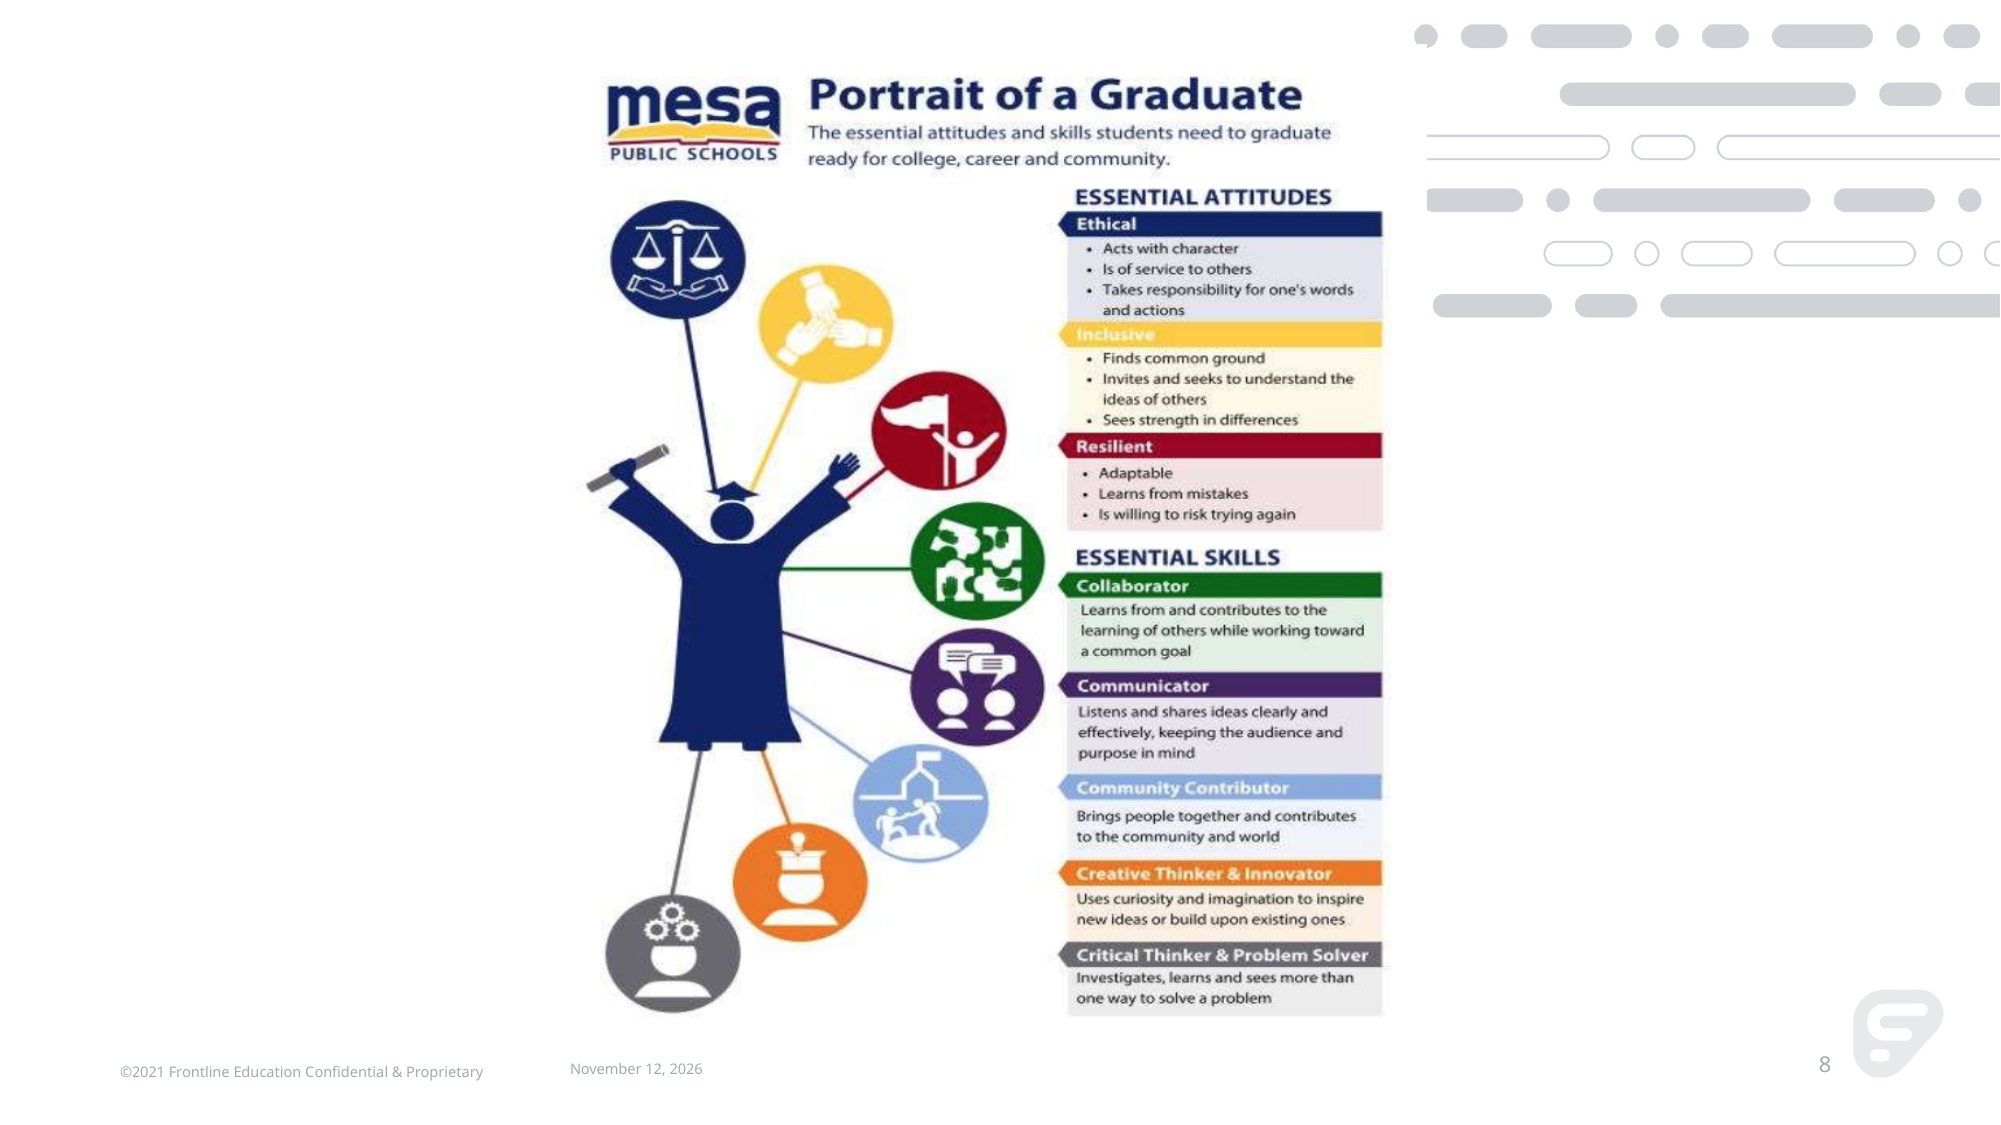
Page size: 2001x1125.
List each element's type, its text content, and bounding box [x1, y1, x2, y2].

text_box ©2021 Frontline Education Confidential & Proprietary [119, 1049, 570, 1080]
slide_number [570, 1050, 970, 1080]
picture [0, 0, 2000, 1125]
slide_number 8 [1712, 1050, 1832, 1080]
